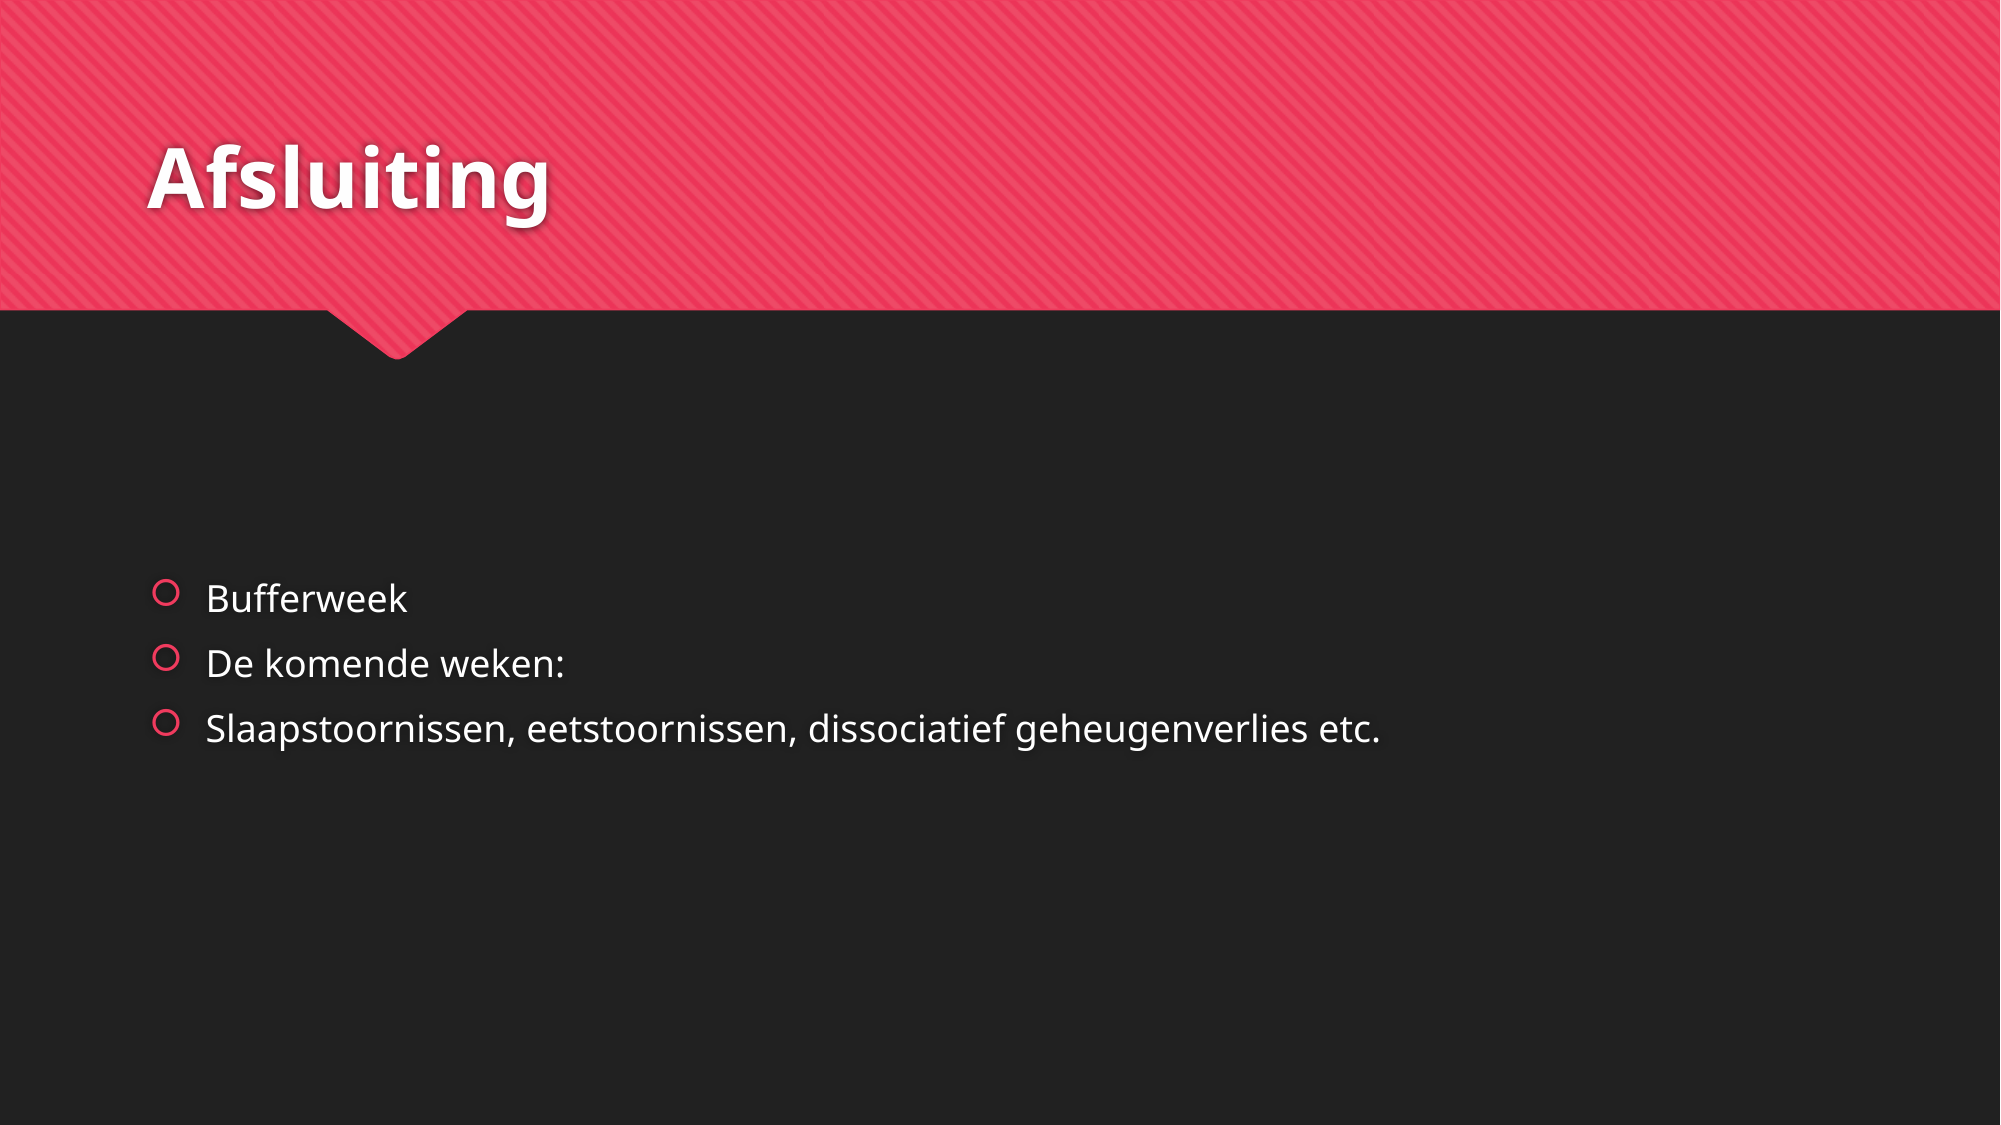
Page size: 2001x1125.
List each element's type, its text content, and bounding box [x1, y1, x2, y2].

title Afsluiting [132, 73, 1868, 233]
list Bufferweek De komende weken: Slaapstoornissen, eetstoornissen, dissociatief geheugenverlies etc. [134, 364, 1866, 962]
